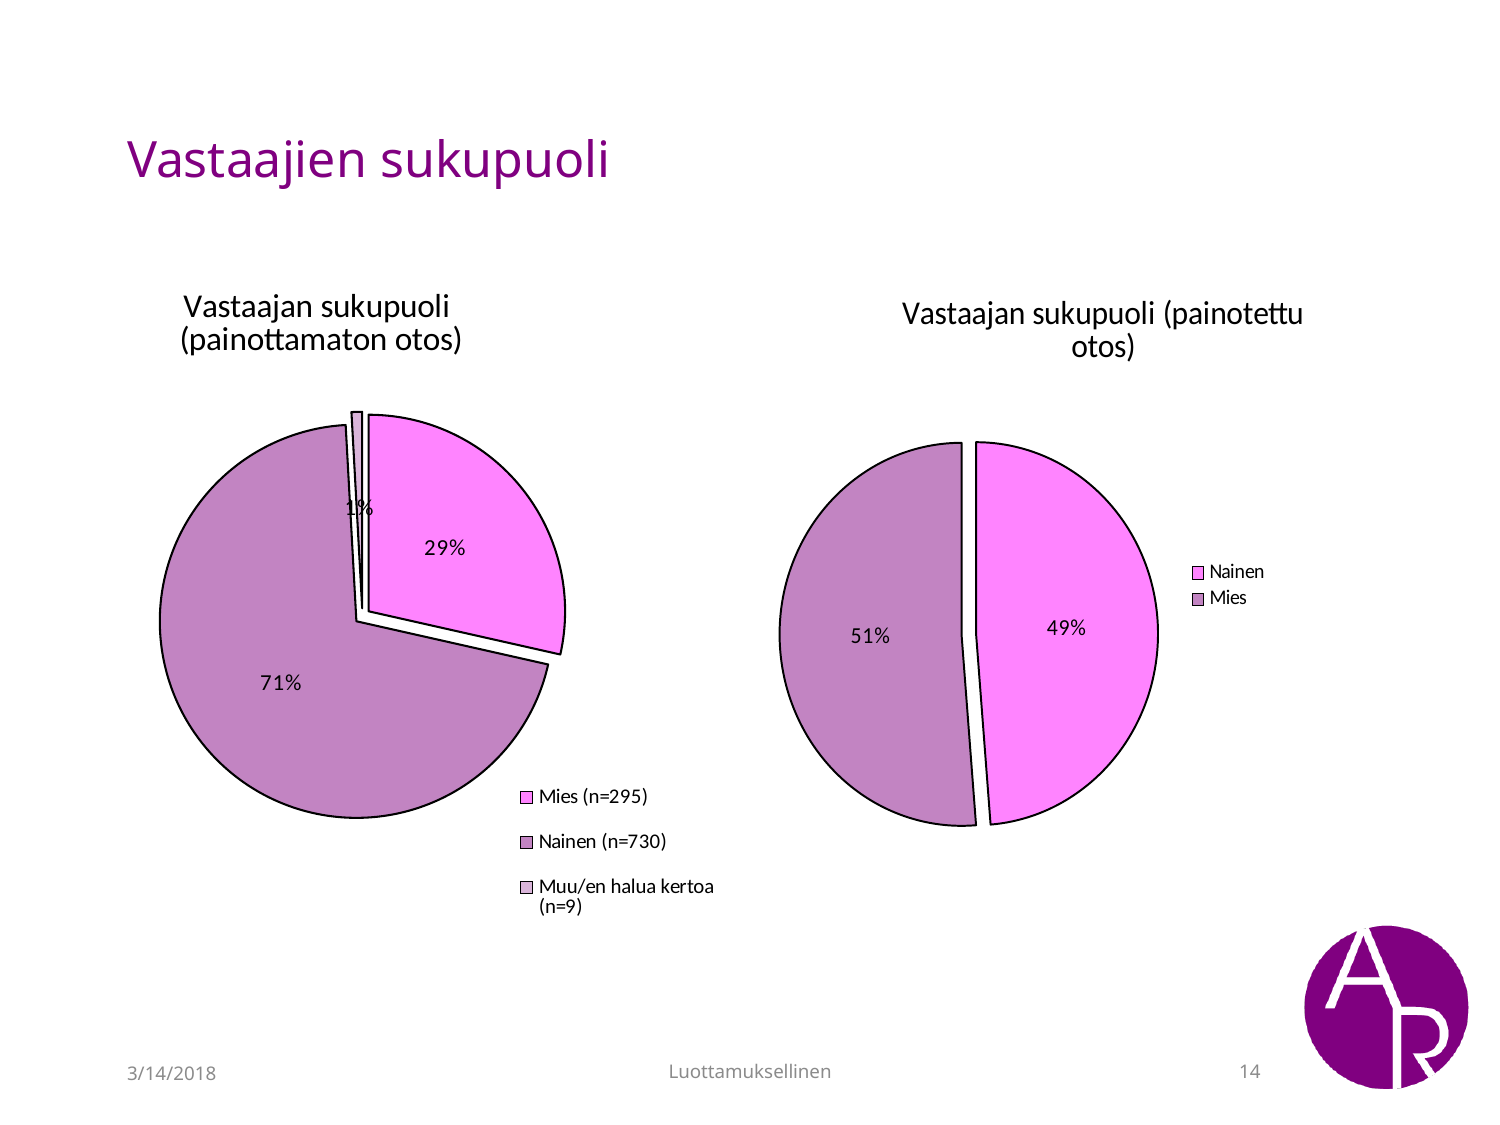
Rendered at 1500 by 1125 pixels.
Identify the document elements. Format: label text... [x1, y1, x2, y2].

footer Luottamuksellinen [512, 1042, 988, 1103]
title Vastaajien sukupuoli [112, 34, 1425, 197]
chart [761, 270, 1311, 902]
slide_number 14 [1074, 1042, 1425, 1103]
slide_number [112, 1042, 425, 1103]
chart [111, 214, 739, 958]
picture [1269, 890, 1500, 1123]
